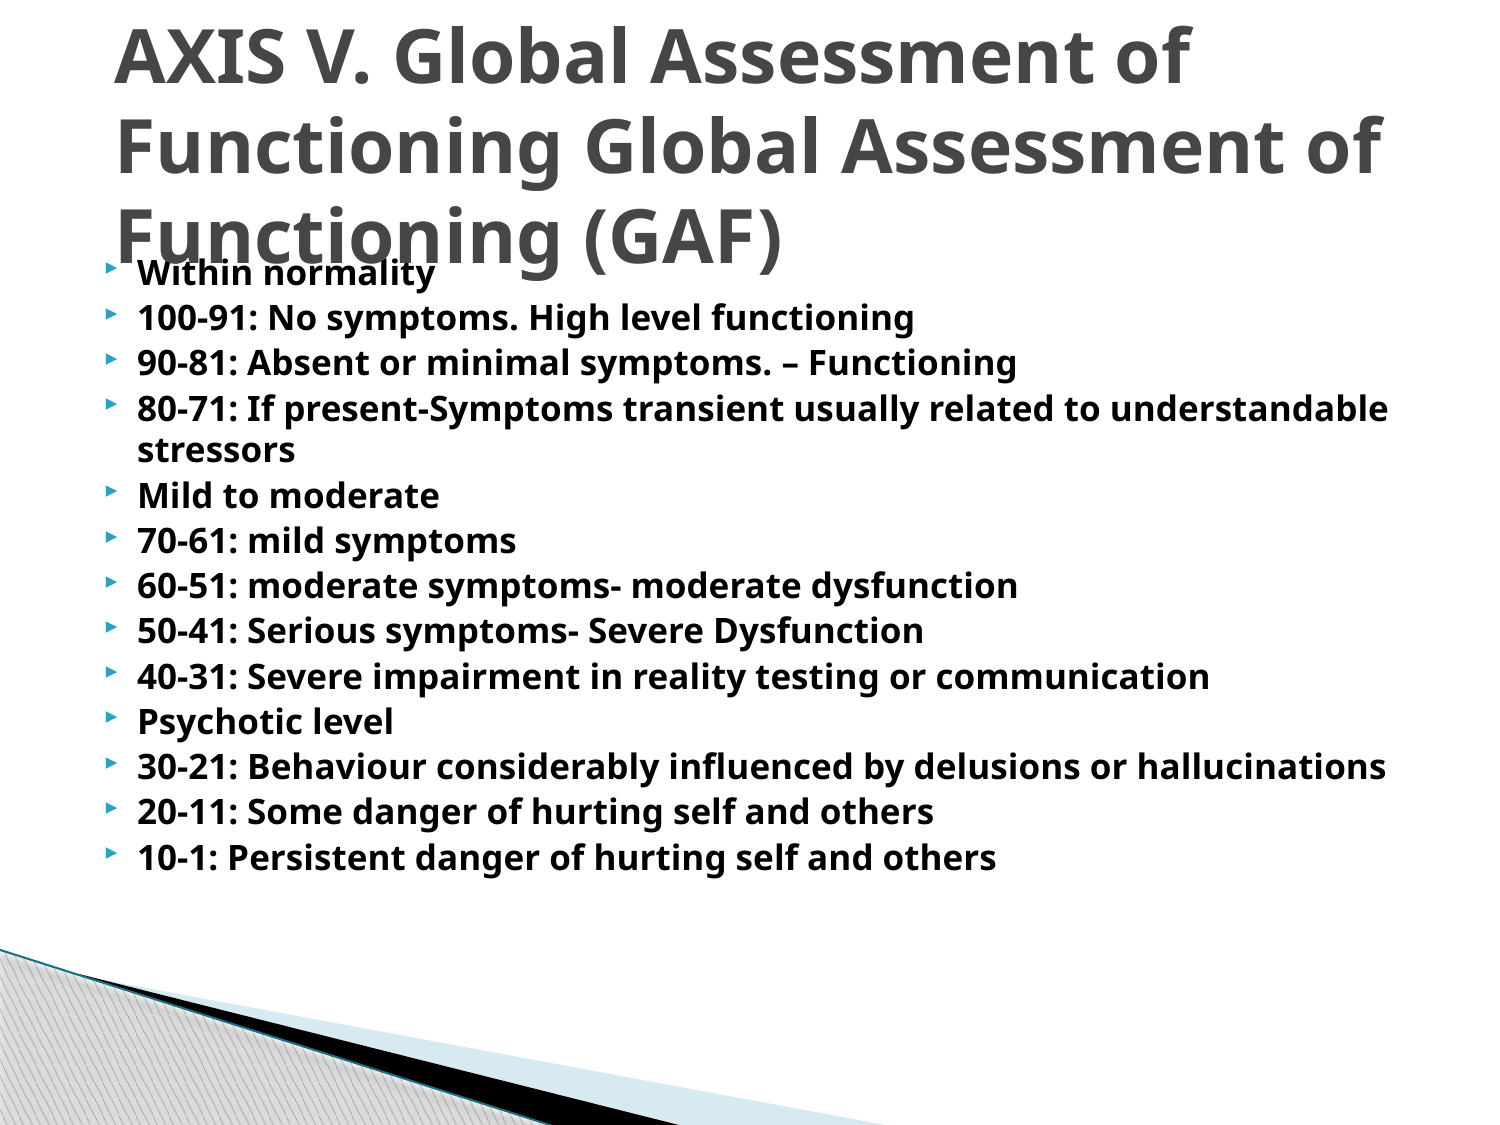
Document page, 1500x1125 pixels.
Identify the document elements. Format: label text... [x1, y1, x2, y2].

list Within normality 100-91: No symptoms. High level functioning 90-81: Absent or minimal symptoms. – Functioning 80-71: If present-Symptoms transient usually related to understandable stressors Mild to moderate 70-61: mild symptoms 60-51: moderate symptoms- moderate dysfunction 50-41: Serious symptoms- Severe Dysfunction 40-31: Severe impairment in reality testing or communication Psychotic level 30-21: Behaviour considerably influenced by delusions or hallucinations 20-11: Some danger of hurting self and others 10-1: Persistent danger of hurting self and others [75, 243, 1425, 986]
title AXIS V. Global Assessment of Functioning Global Assessment of Functioning (GAF) [99, 50, 1450, 238]
